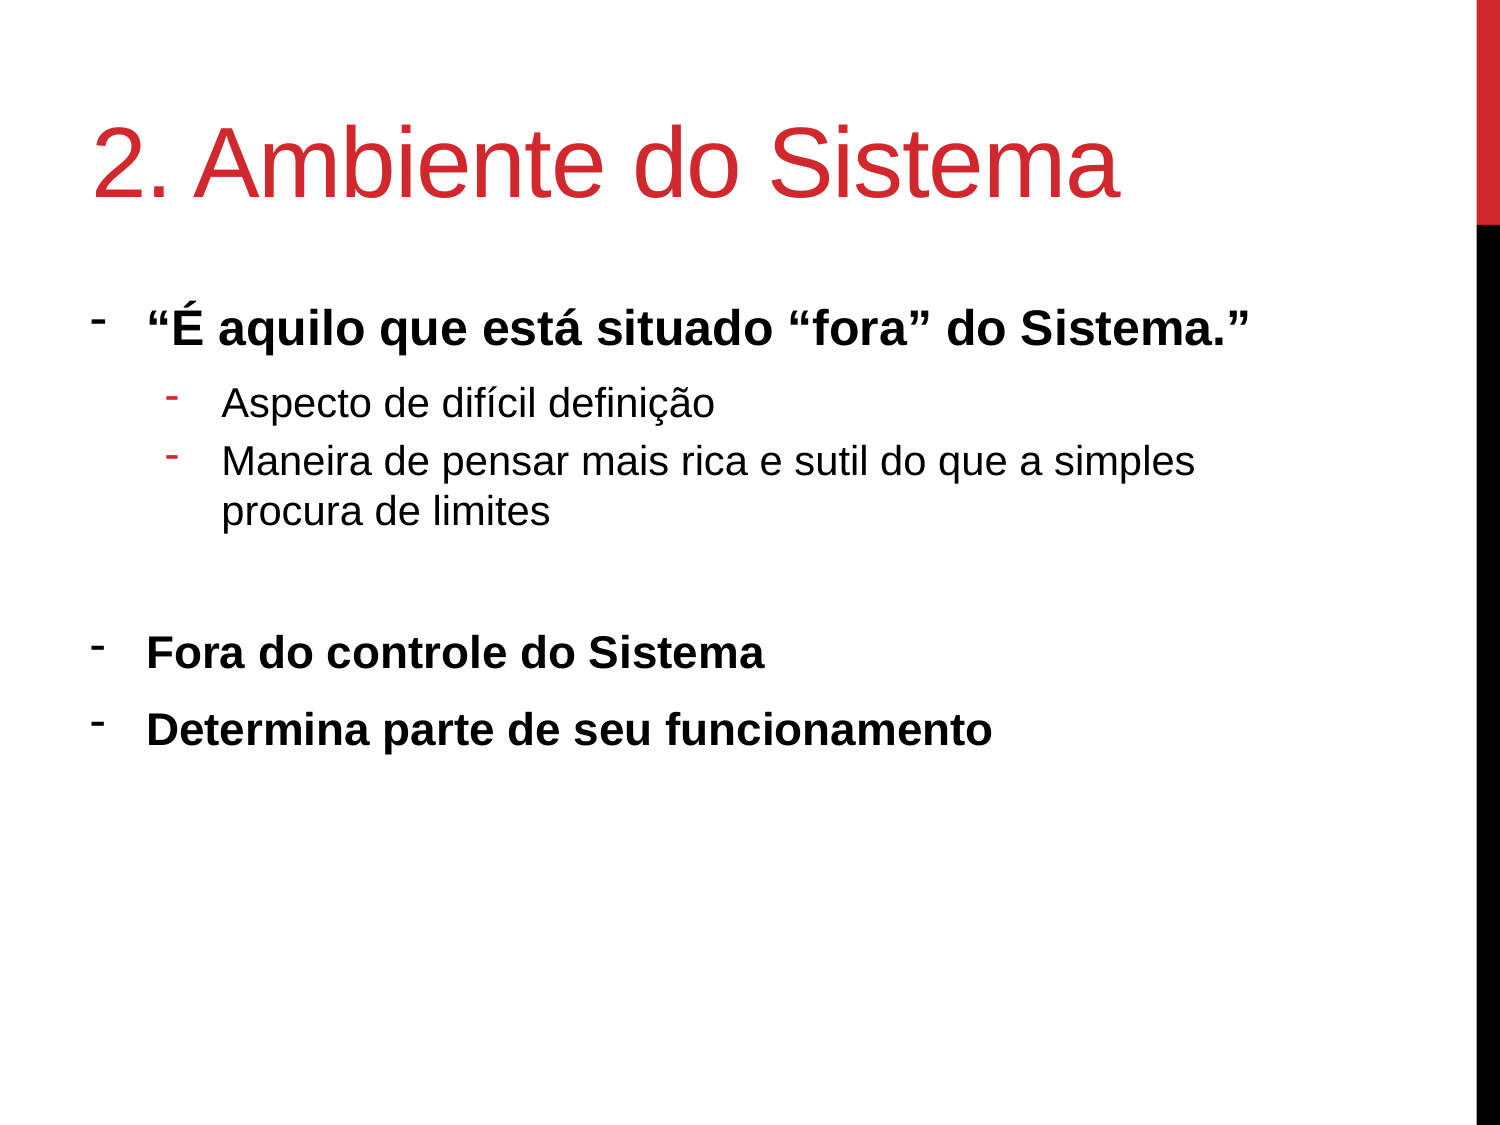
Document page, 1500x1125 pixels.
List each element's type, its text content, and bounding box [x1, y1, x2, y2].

list “É aquilo que está situado “fora” do Sistema.” Aspecto de difícil definição Maneira de pensar mais rica e sutil do que a simples procura de limites Fora do controle do Sistema Determina parte de seu funcionamento [75, 287, 1325, 1005]
title 2. Ambiente do Sistema [76, 0, 1424, 225]
